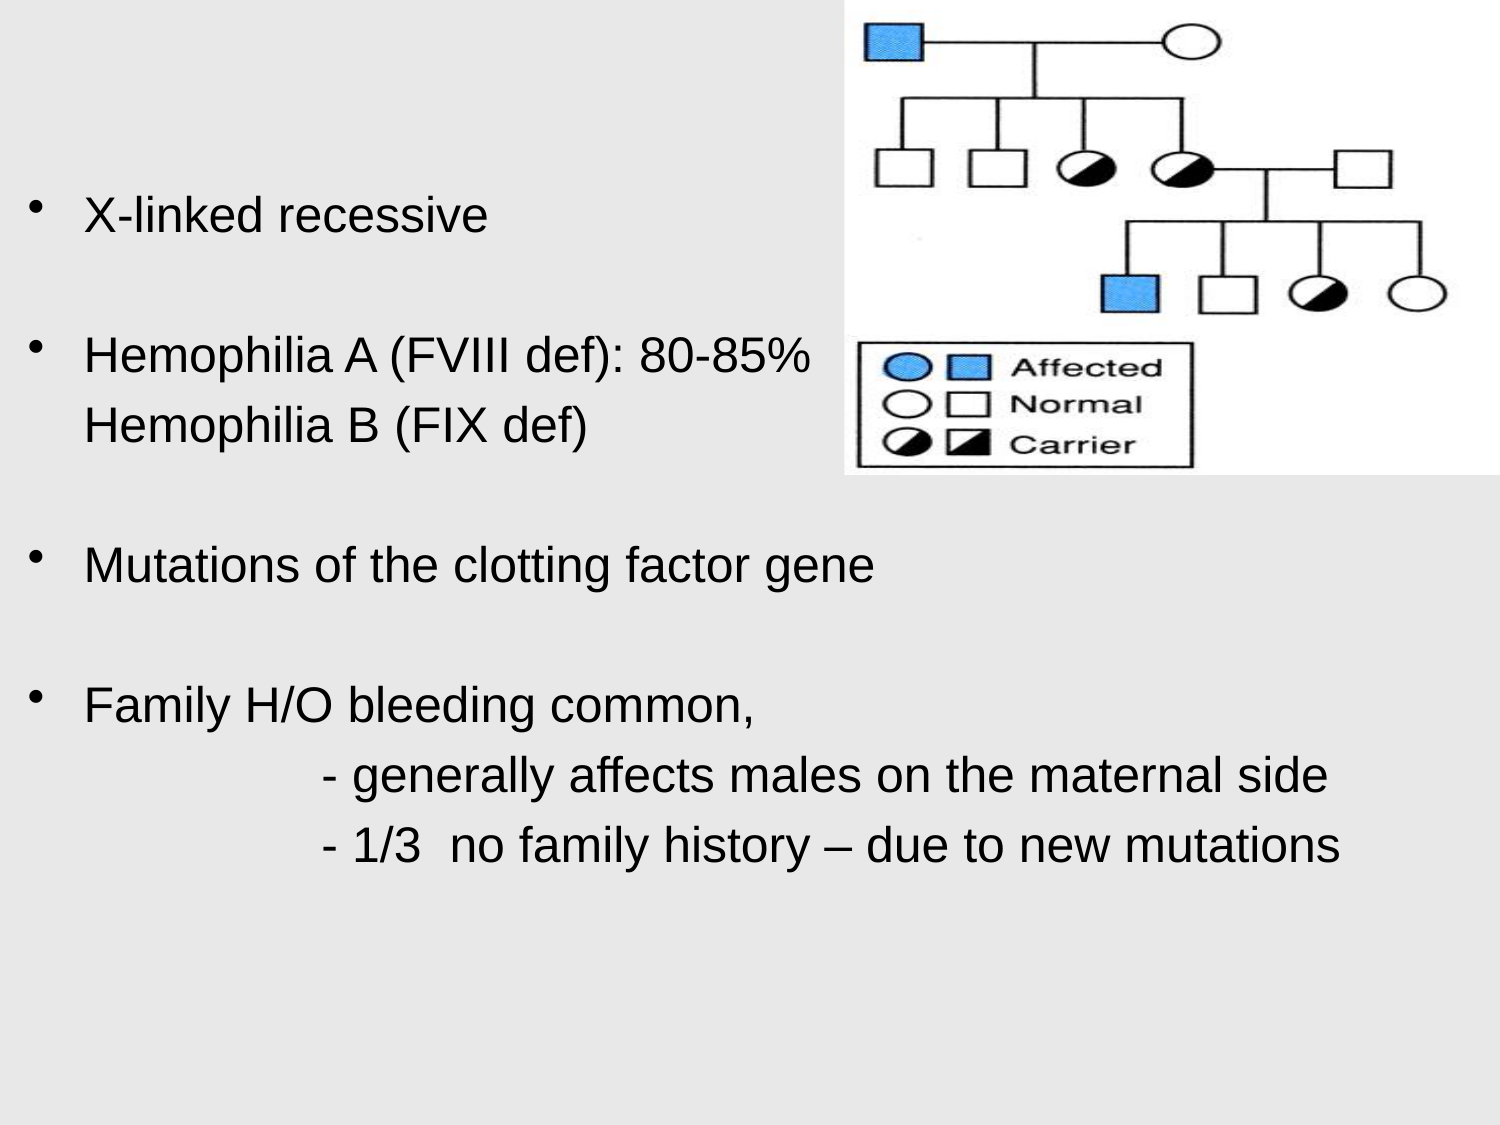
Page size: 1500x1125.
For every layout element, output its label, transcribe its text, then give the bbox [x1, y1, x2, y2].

picture [844, 0, 1500, 476]
list X-linked recessive Hemophilia A (FVIII def): 80-85% Hemophilia B (FIX def) Mutations of the clotting factor gene Family H/O bleeding common, - generally affects males on the maternal side - 1/3 no family history – due to new mutations [12, 174, 1451, 1088]
